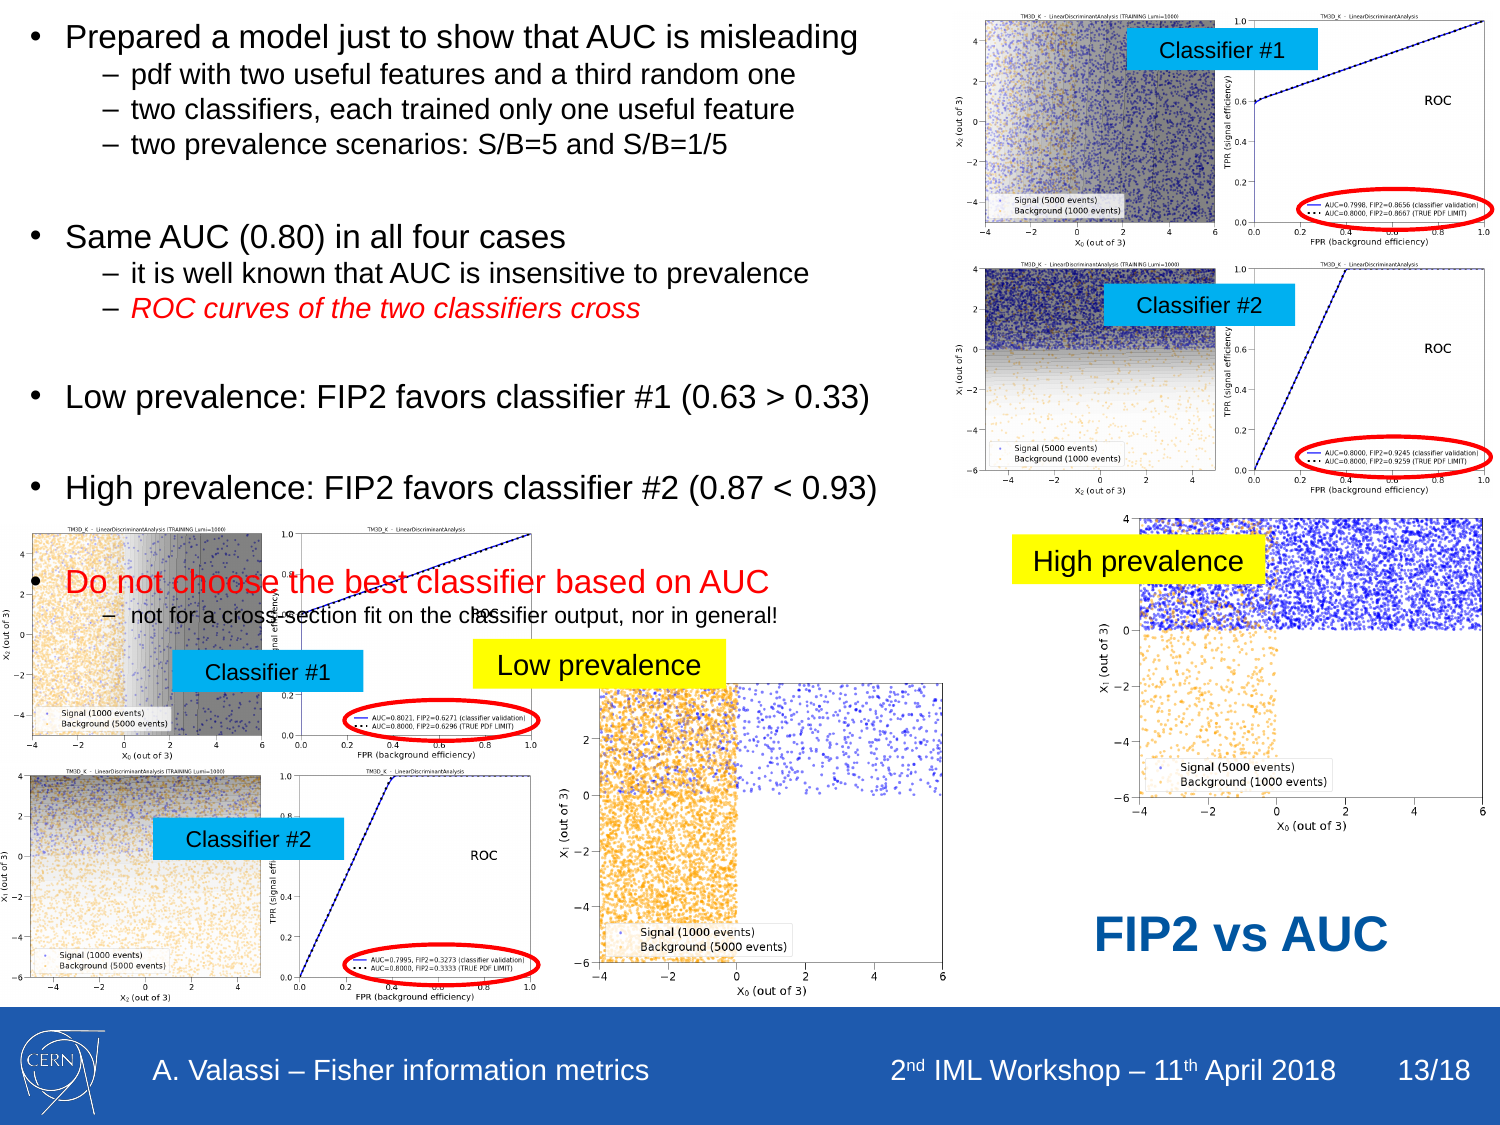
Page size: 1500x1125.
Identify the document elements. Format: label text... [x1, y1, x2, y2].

title FIP2 vs AUC [1012, 885, 1471, 977]
picture [952, 11, 1493, 250]
text_box High prevalence [1012, 534, 1088, 585]
picture [952, 258, 1493, 498]
list Prepared a model just to show that AUC is misleading pdf with two useful features and a third random one two classifiers, each trained only one useful feature two prevalence scenarios: S/B=5 and S/B=1/5 Same AUC (0.80) in all four cases it is well known that AUC is insensitive to prevalence ROC curves of the two classifiers cross Low prevalence: FIP2 favors classifier #1 (0.63 > 0.33) High prevalence: FIP2 favors classifier #2 (0.87 < 0.93) Do not choose the best classifier based on AUC not for a cross-section fit on the classifier output, nor in general! [0, 0, 1095, 518]
picture [0, 765, 539, 1005]
picture [1094, 506, 1493, 836]
picture [0, 524, 540, 764]
text_box Low prevalence [544, 638, 727, 689]
picture [554, 670, 953, 1001]
picture [20, 1030, 106, 1116]
